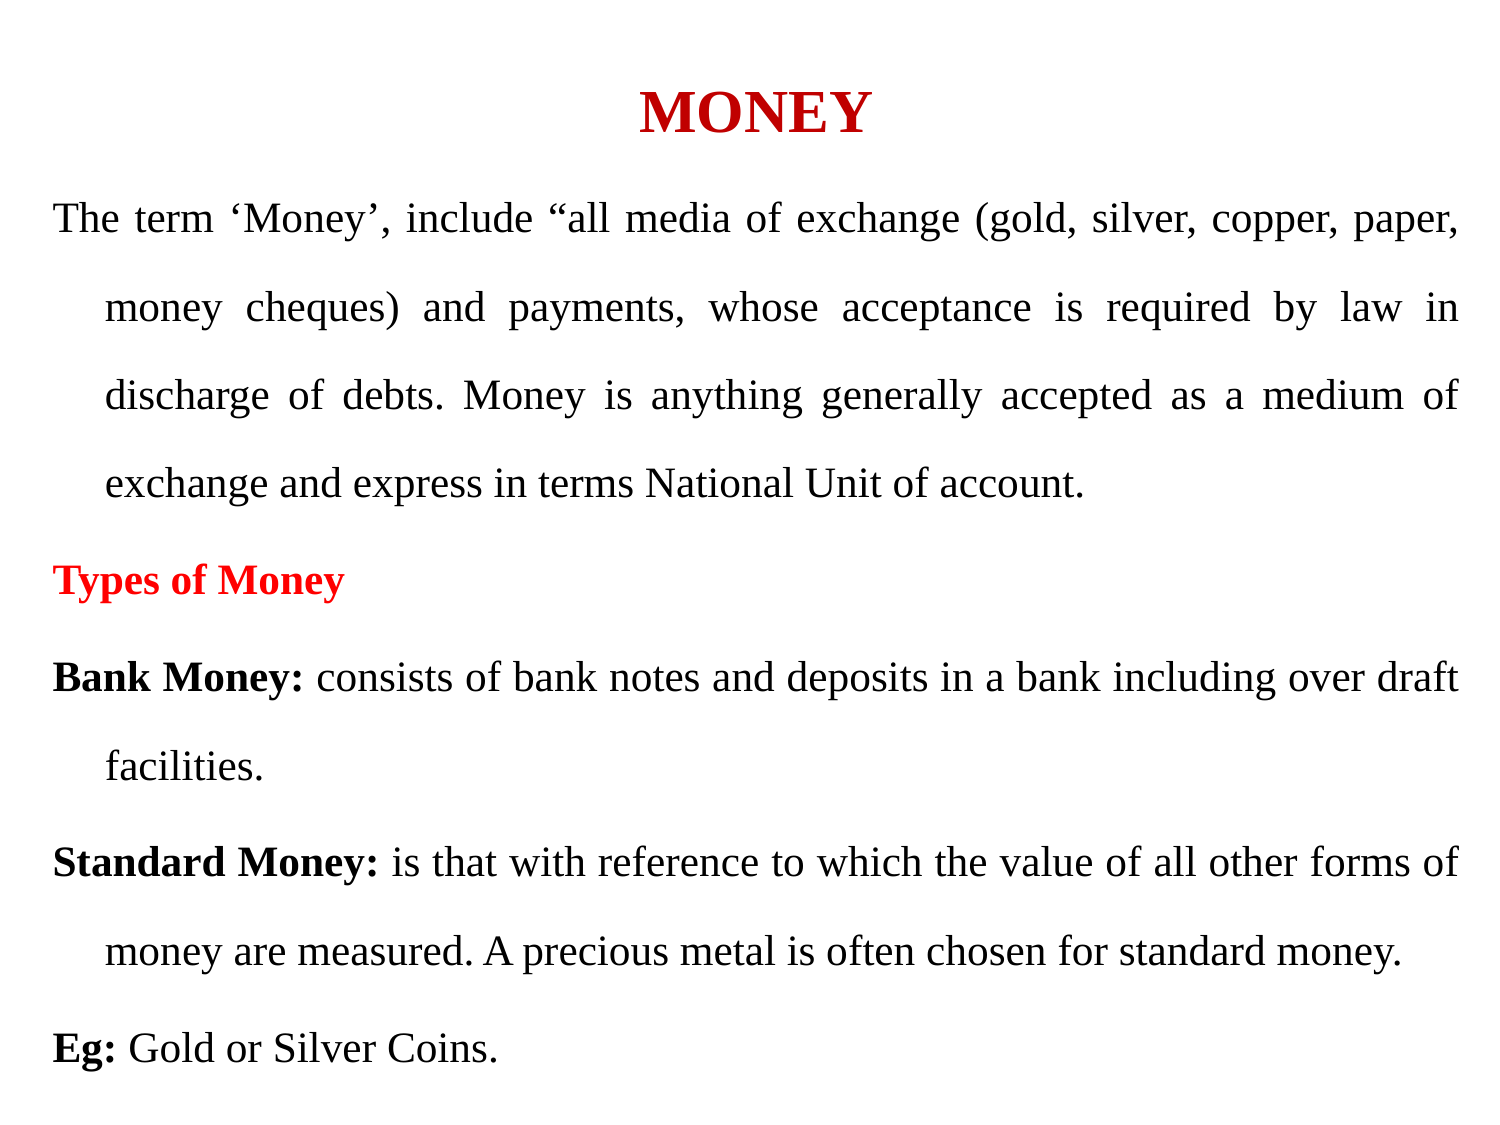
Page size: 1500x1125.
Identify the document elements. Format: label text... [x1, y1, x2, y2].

list MONEY The term ‘Money’, include “all media of exchange (gold, silver, copper, paper, money cheques) and payments, whose acceptance is required by law in discharge of debts. Money is anything generally accepted as a medium of exchange and express in terms National Unit of account. Types of Money Bank Money: consists of bank notes and deposits in a bank including over draft facilities. Standard Money: is that with reference to which the value of all other forms of money are measured. A precious metal is often chosen for standard money. Eg: Gold or Silver Coins. [37, 12, 1475, 1113]
